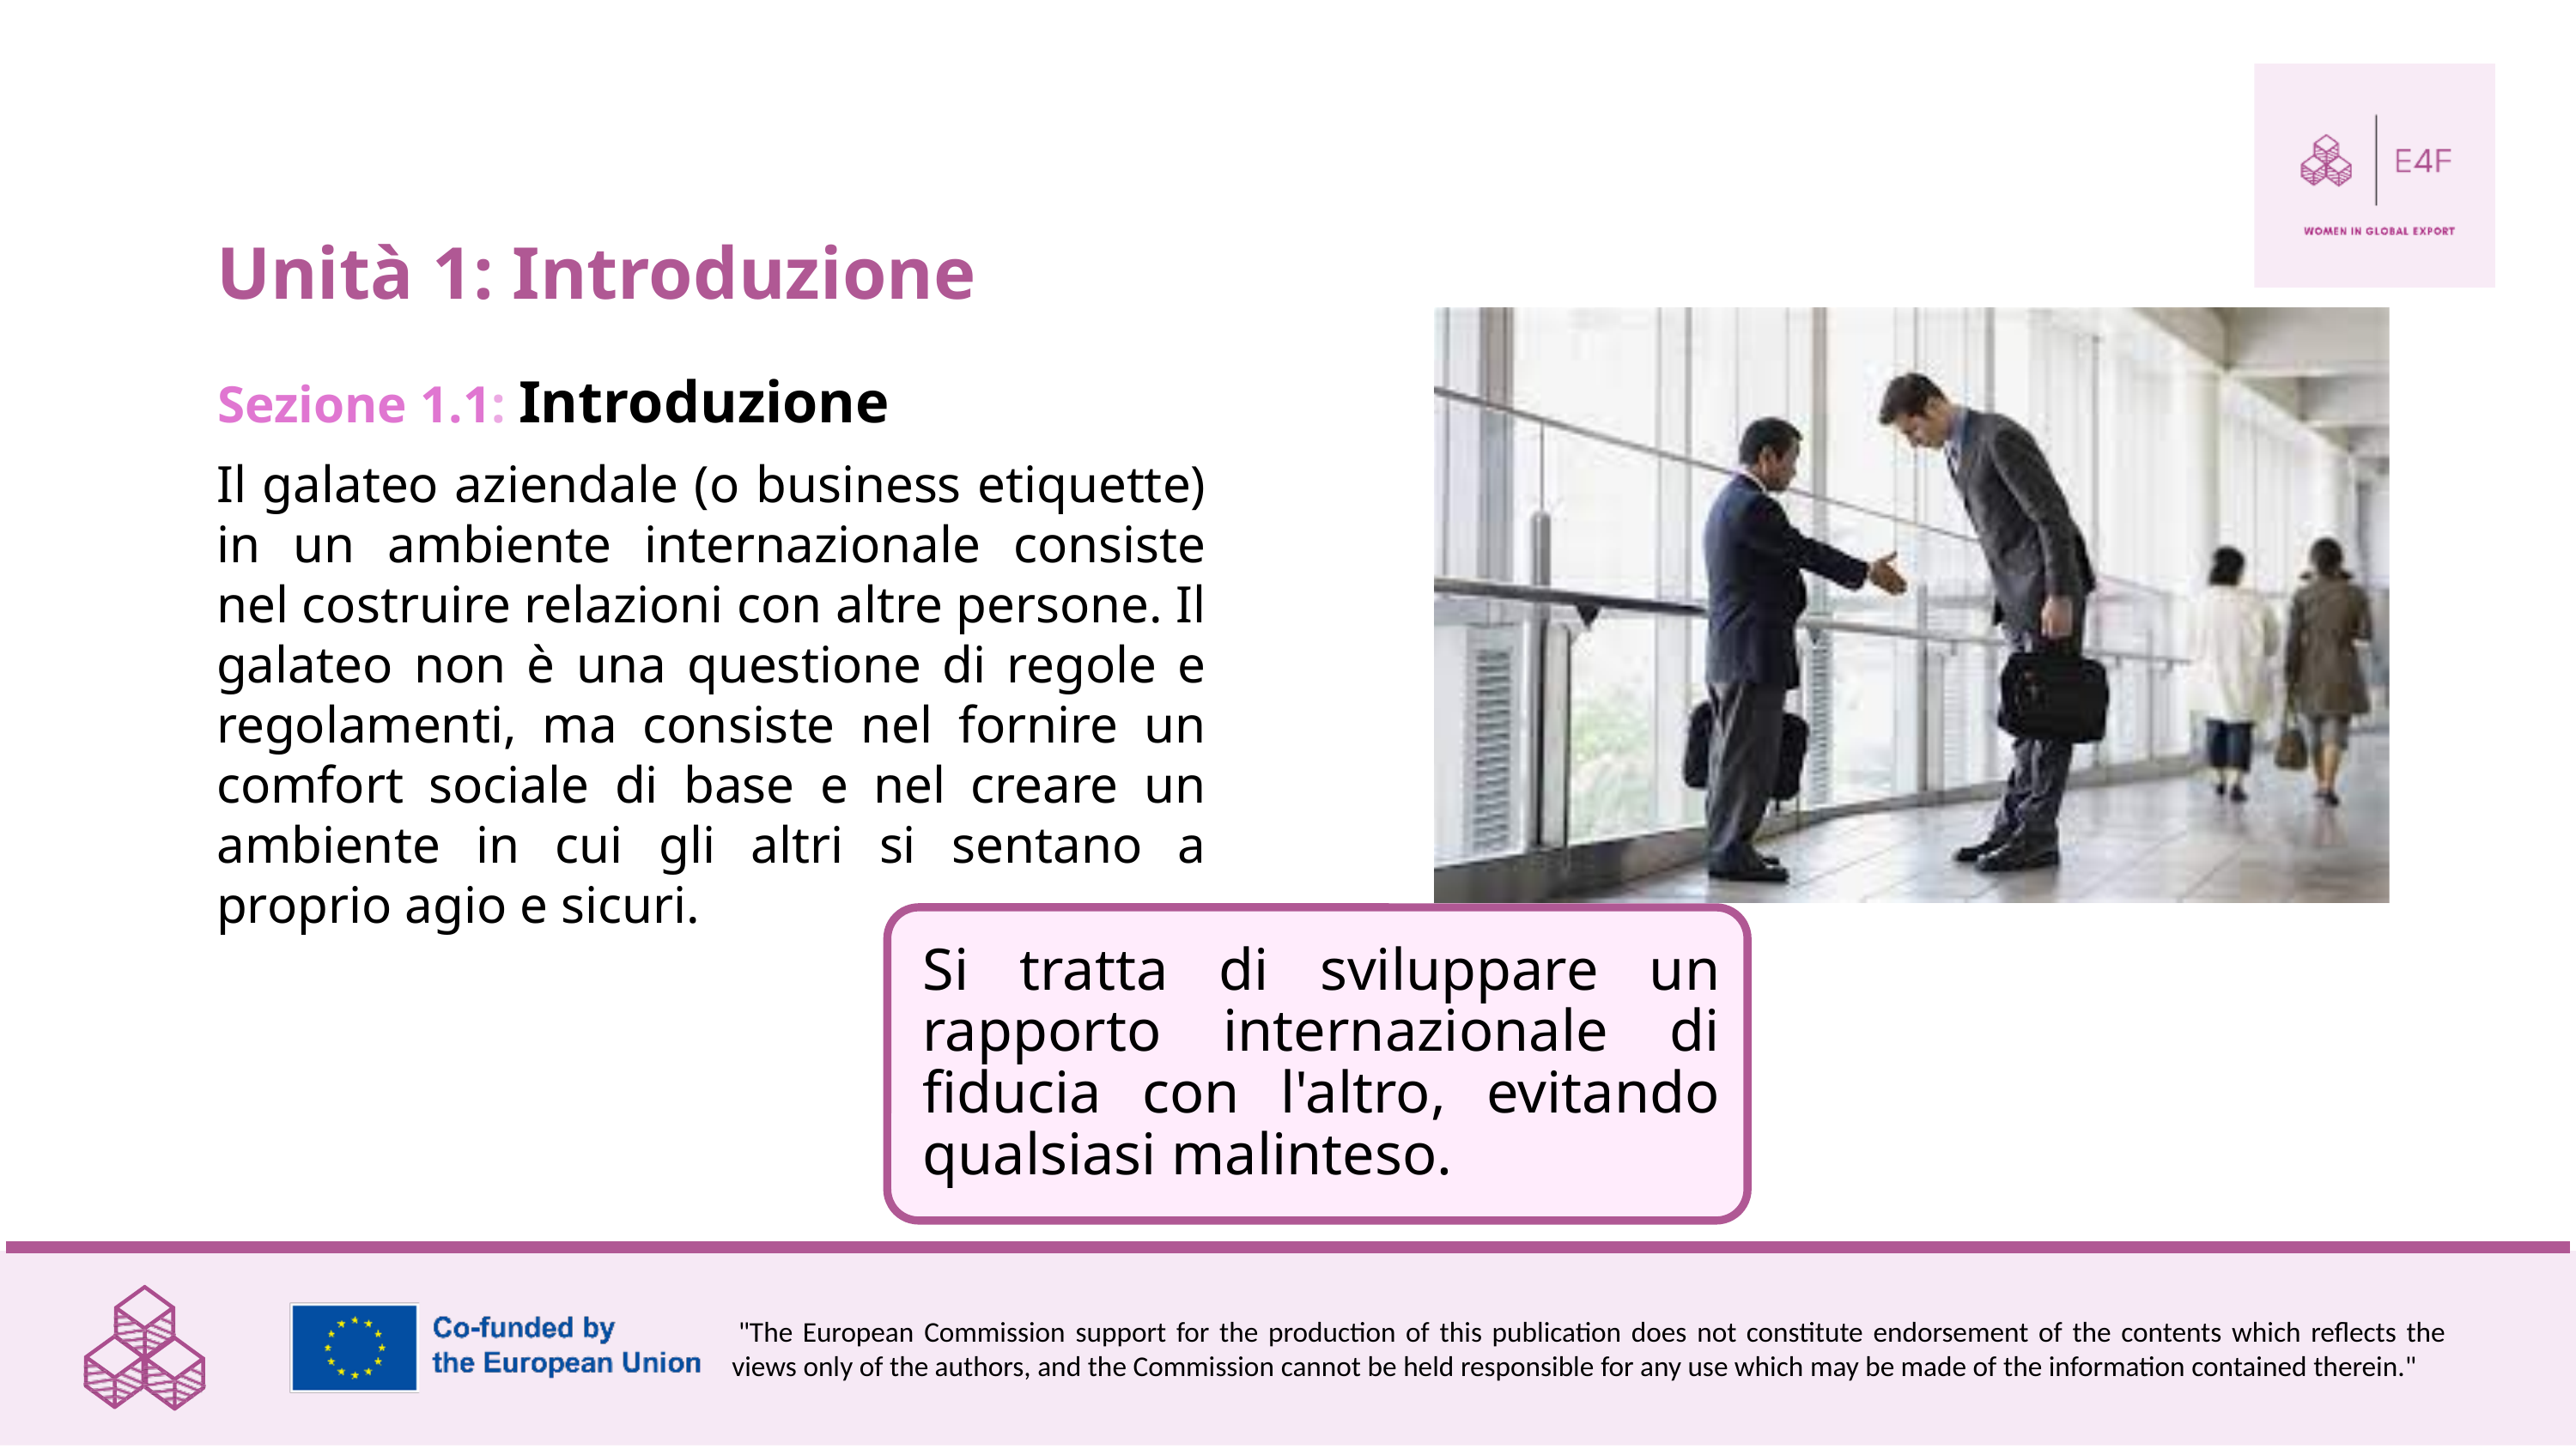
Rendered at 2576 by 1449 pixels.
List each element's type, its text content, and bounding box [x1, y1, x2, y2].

text_box Il galateo aziendale (o business etiquette) in un ambiente internazionale consiste nel costruire relazioni con altre persone. Il galateo non è una questione di regole e regolamenti, ma consiste nel fornire un comfort sociale di base e nel creare un ambiente in cui gli altri si sentano a proprio agio e sicuri. [204, 446, 1219, 940]
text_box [1434, 307, 2390, 903]
picture [288, 1300, 732, 1396]
picture [83, 1364, 206, 1403]
picture [161, 1341, 176, 1351]
text_box Sezione 1.1: Introduzione [204, 359, 1434, 441]
text_box Unità 1: Introduzione [204, 221, 1814, 320]
picture [2254, 64, 2495, 288]
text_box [886, 906, 1748, 1221]
picture [113, 1315, 176, 1351]
